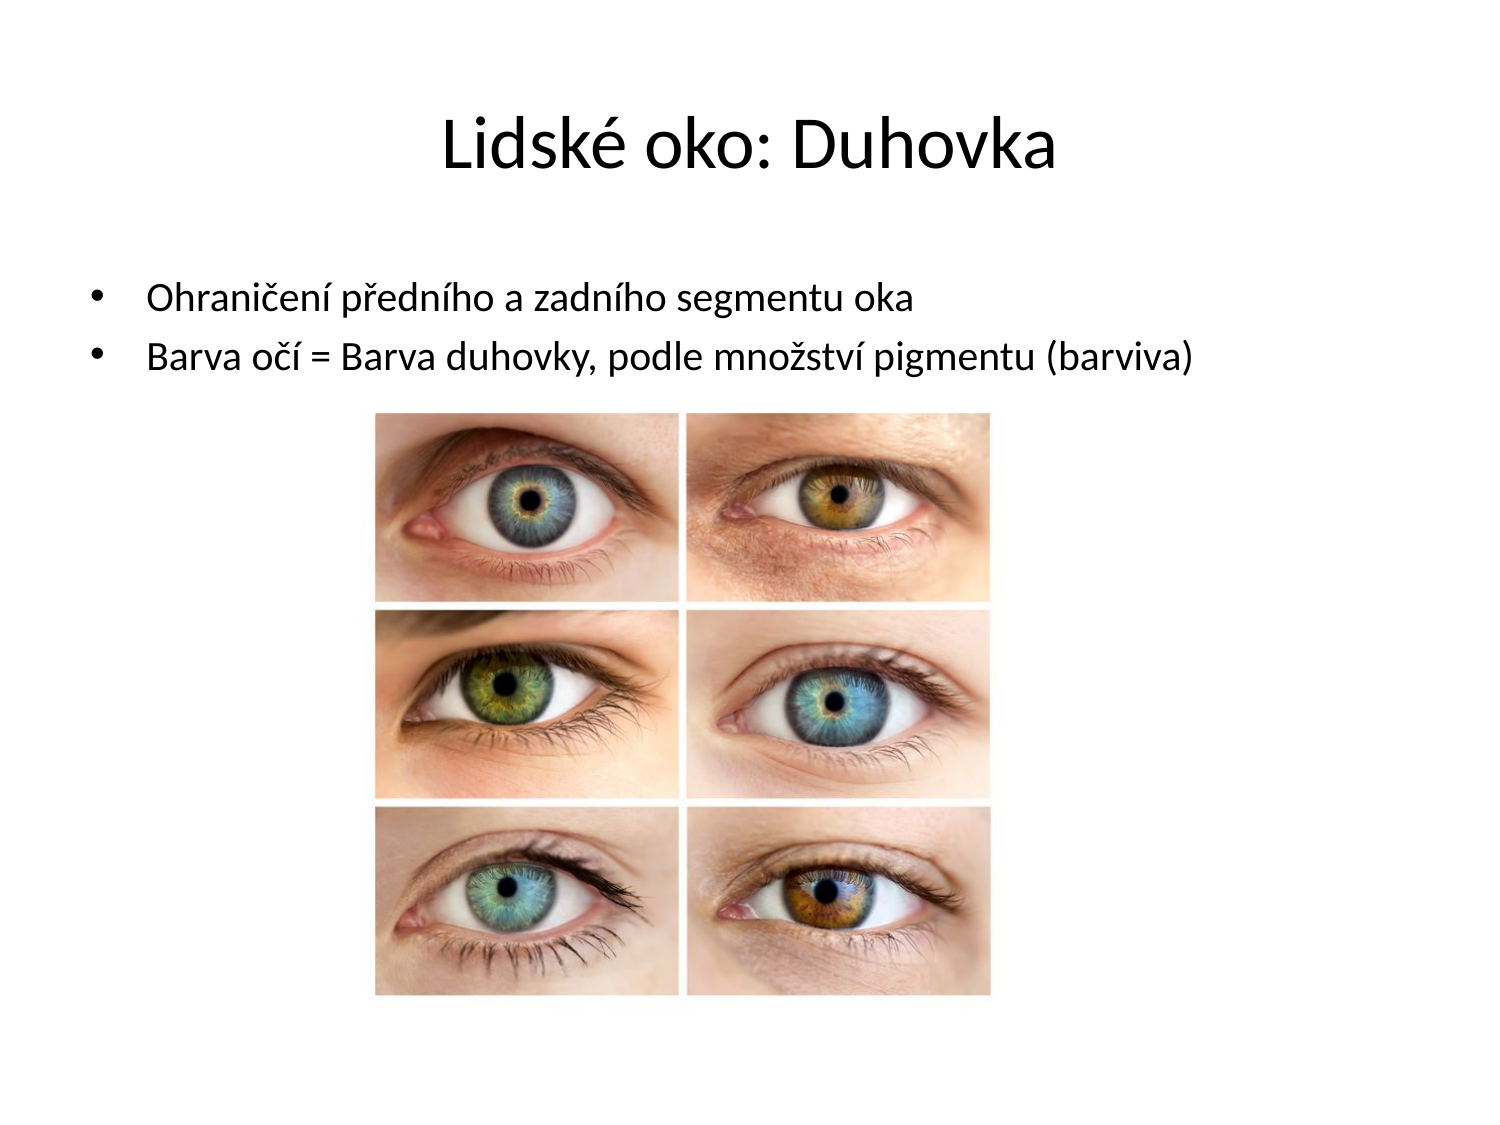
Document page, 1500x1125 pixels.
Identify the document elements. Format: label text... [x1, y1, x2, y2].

picture [359, 396, 1005, 1010]
title Lidské oko: Duhovka [75, 45, 1425, 233]
list Ohraničení předního a zadního segmentu oka Barva očí = Barva duhovky, podle množství pigmentu (barviva) [75, 262, 1425, 1005]
